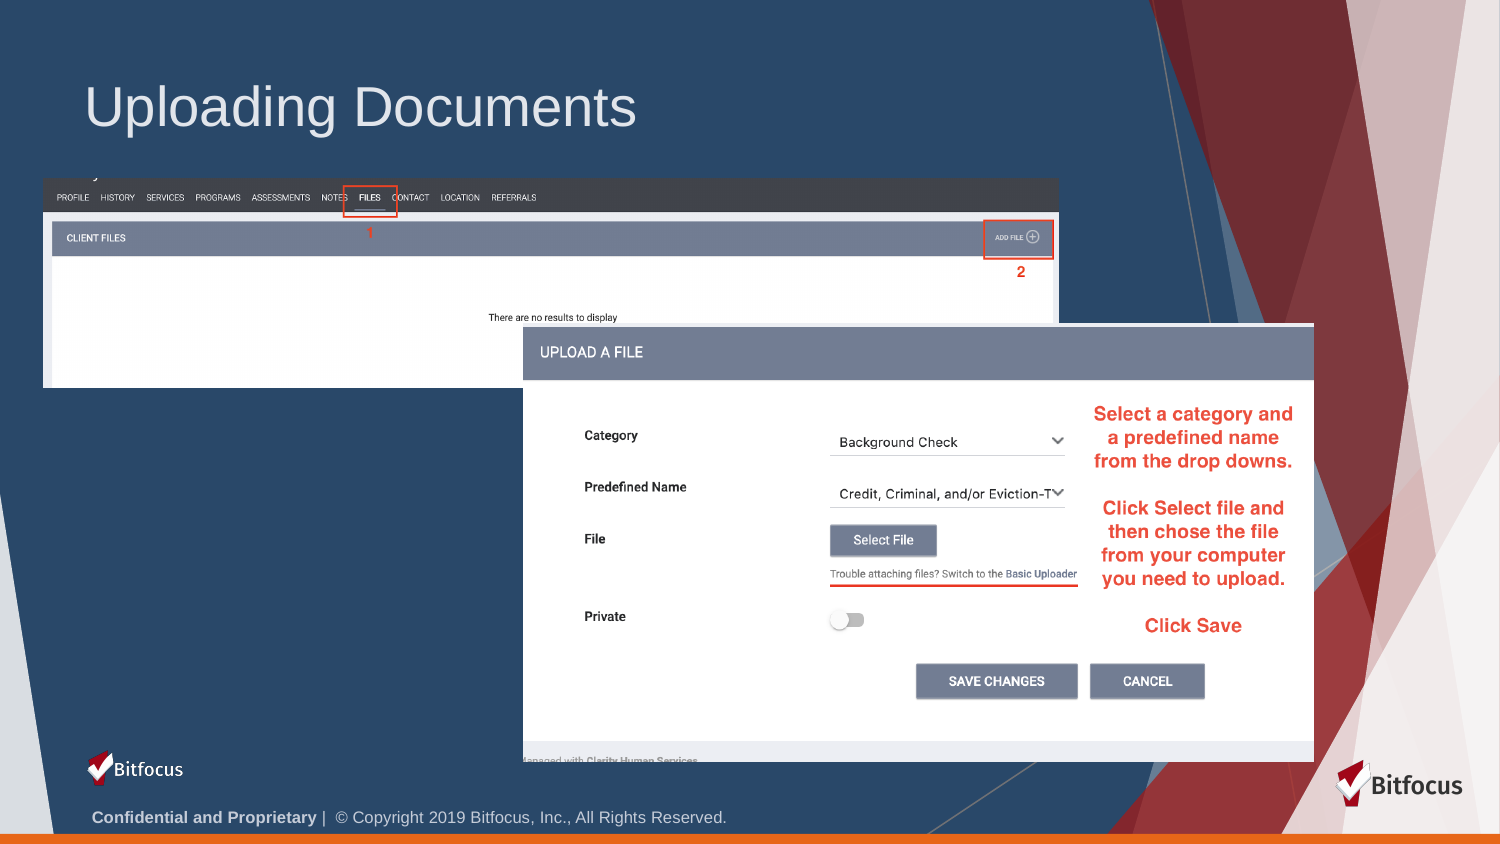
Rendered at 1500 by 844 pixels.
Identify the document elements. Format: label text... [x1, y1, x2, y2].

picture [85, 748, 188, 788]
picture [1333, 757, 1469, 810]
picture [43, 178, 1314, 762]
title Uploading Documents [75, 33, 1425, 175]
